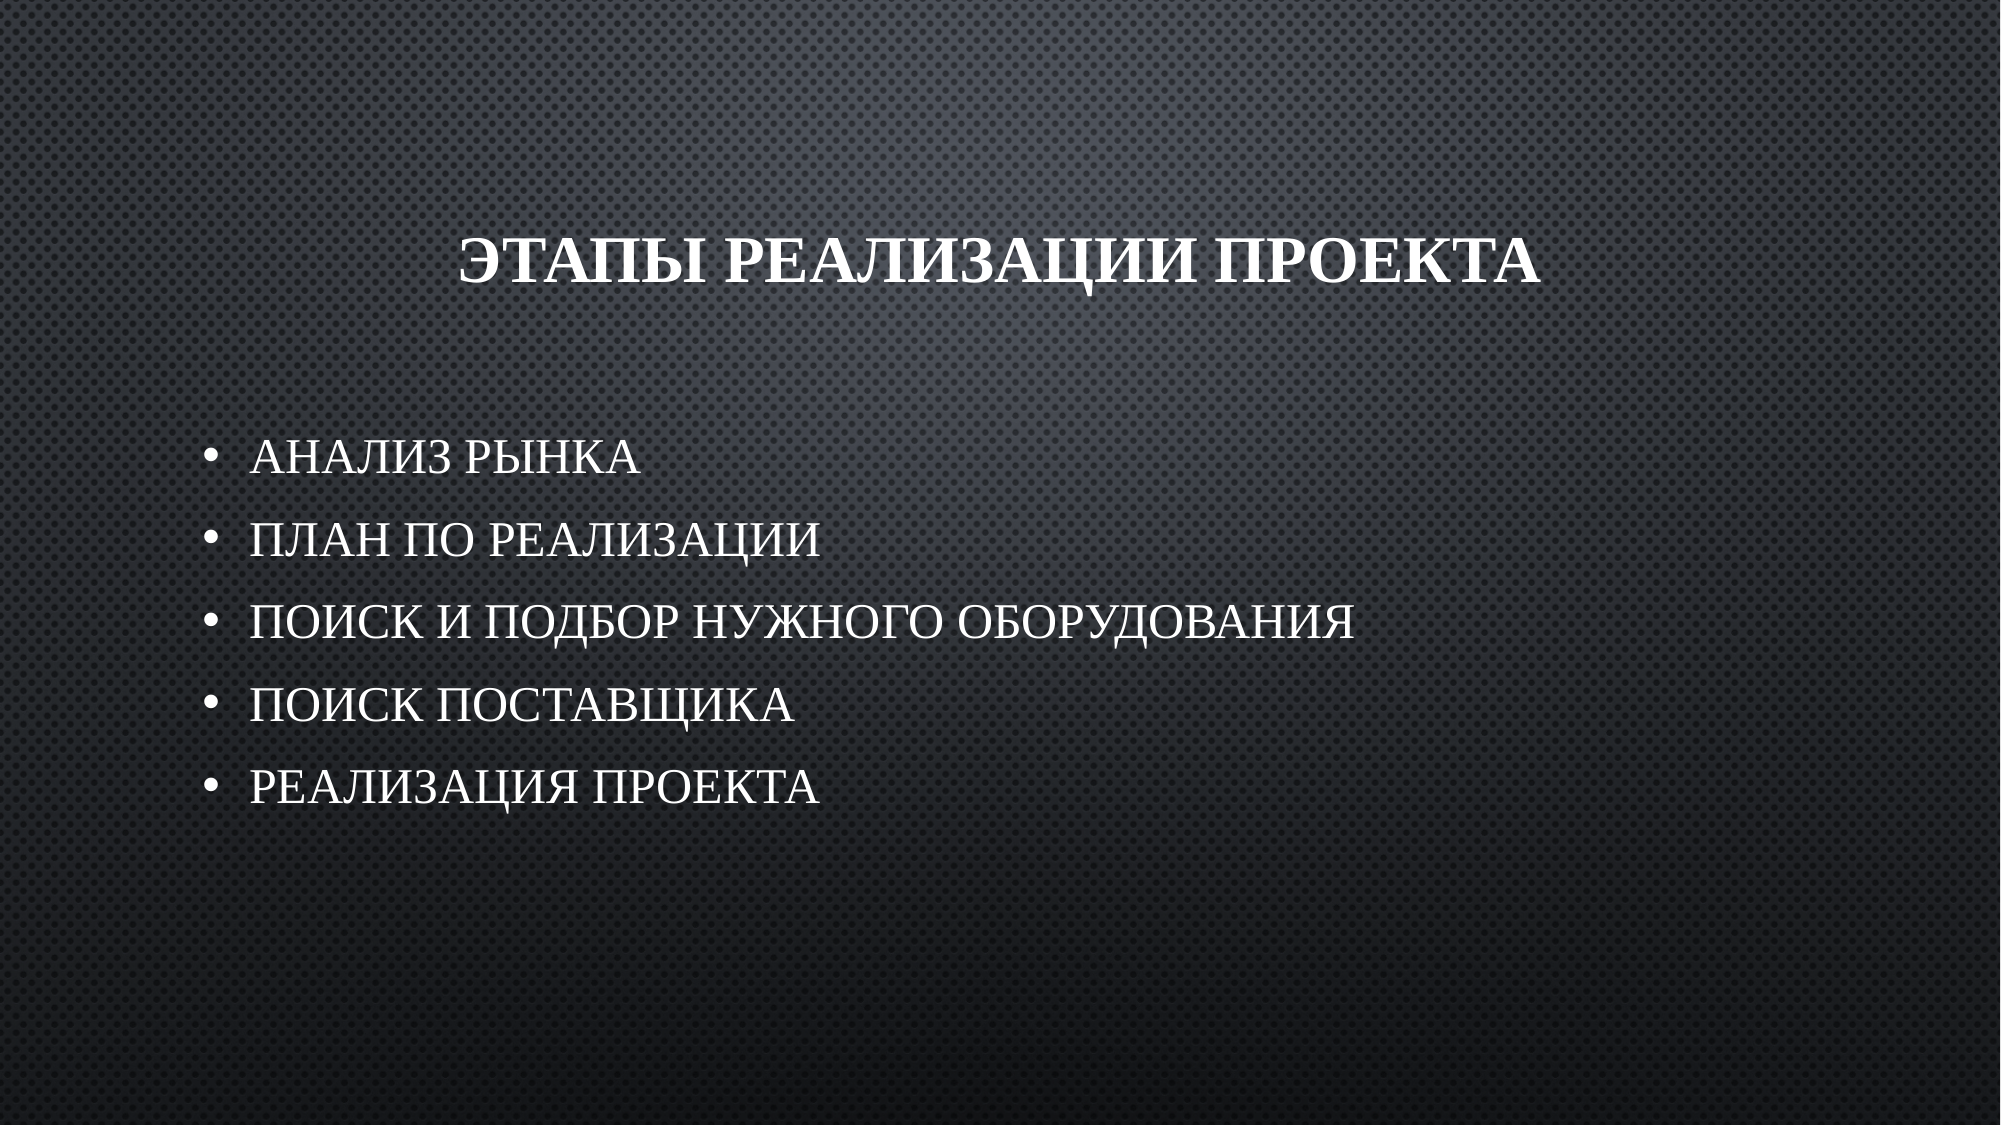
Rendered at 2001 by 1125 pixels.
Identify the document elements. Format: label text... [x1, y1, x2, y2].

list Анализ рынка План по реализации Поиск и подбор нужного оборудования Поиск поставщика Реализация проекта [187, 362, 1813, 875]
title Этапы реализации проекта [187, 99, 1813, 362]
